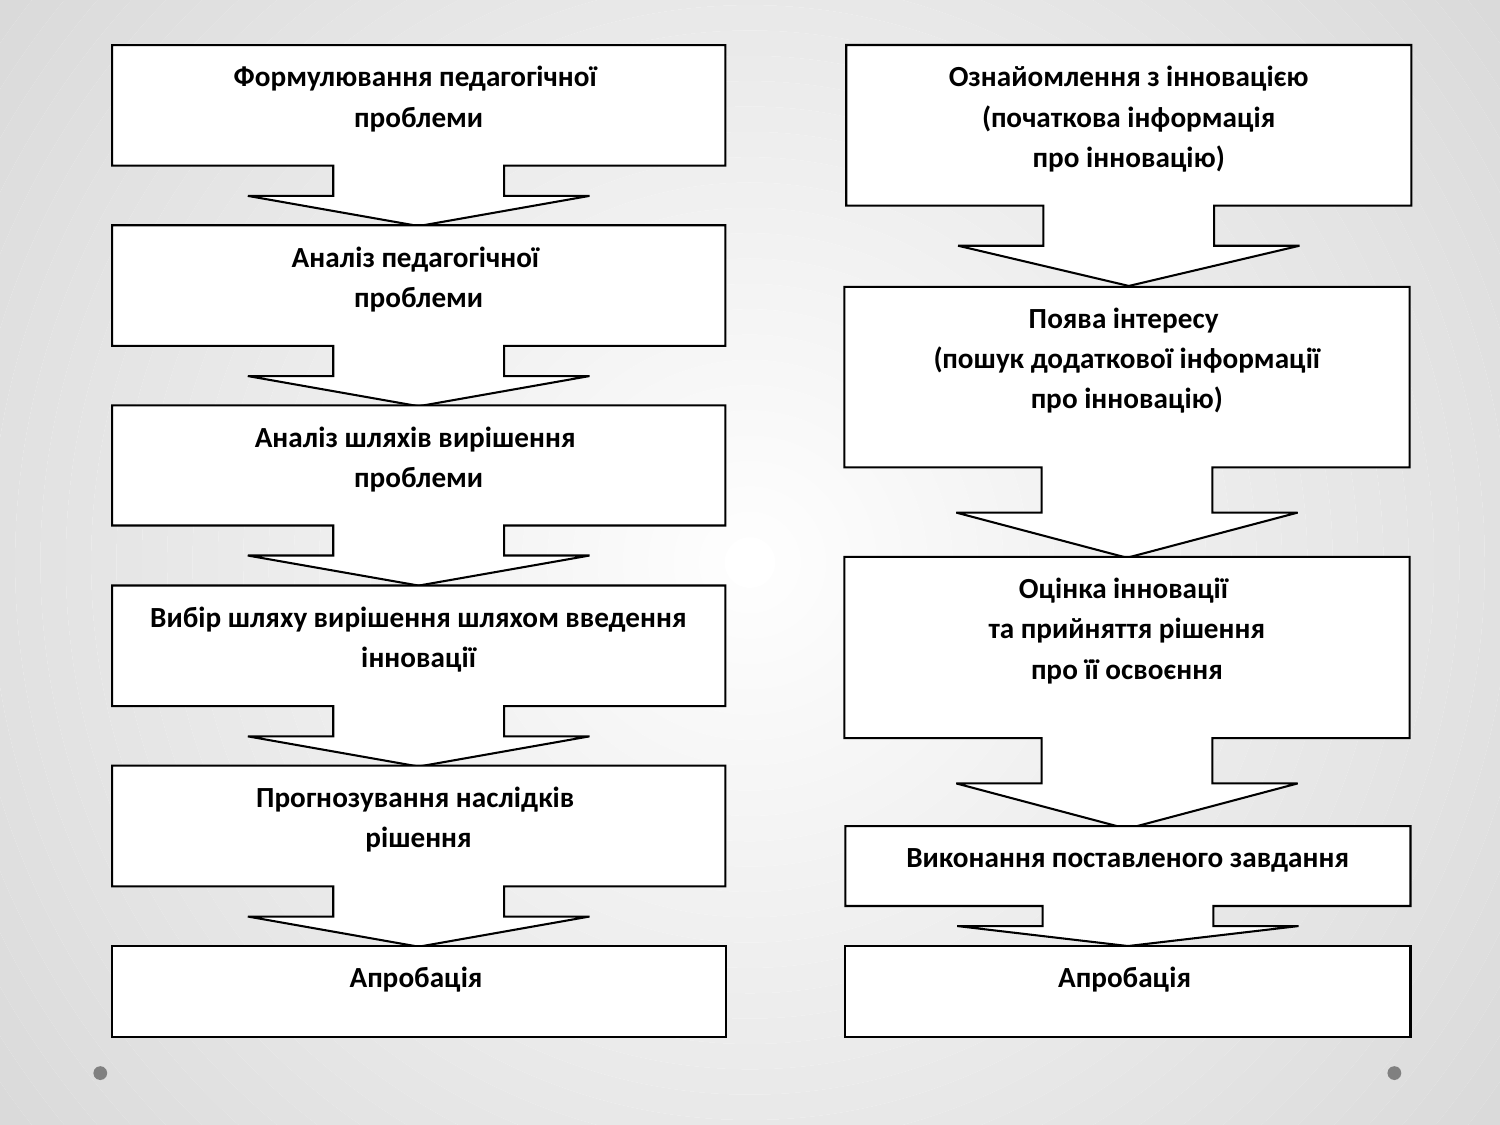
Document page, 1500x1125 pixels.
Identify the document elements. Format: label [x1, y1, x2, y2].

text_box [111, 44, 727, 1037]
text_box [844, 44, 1412, 1038]
